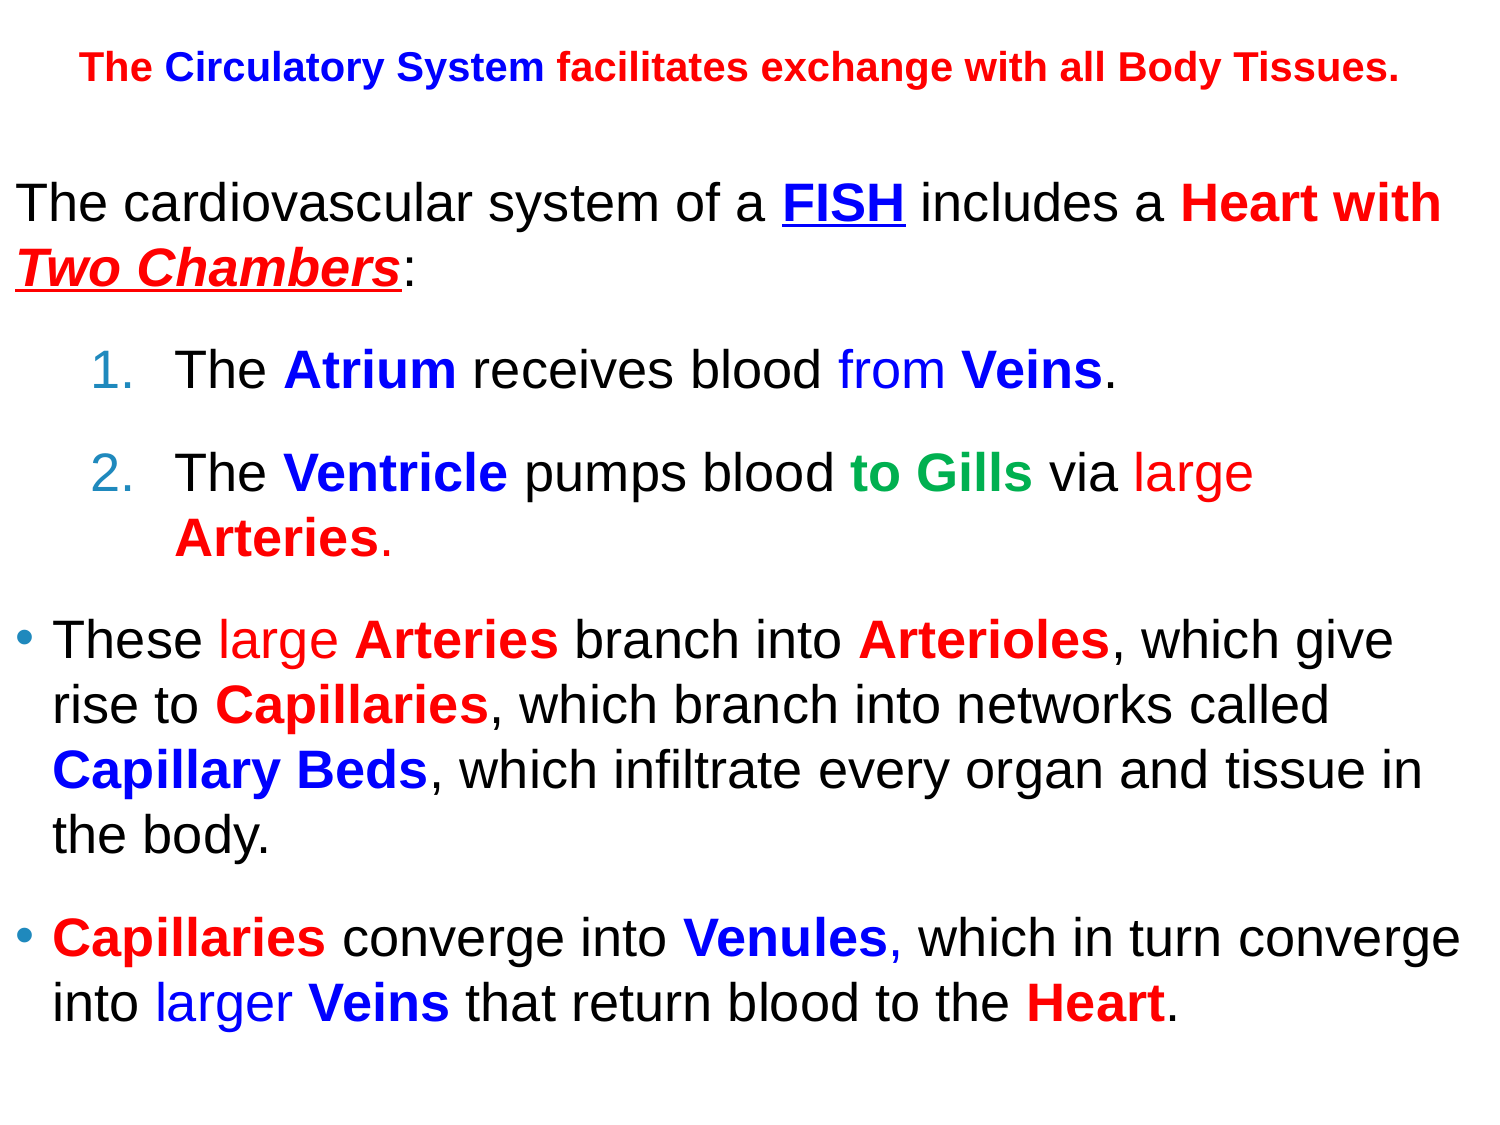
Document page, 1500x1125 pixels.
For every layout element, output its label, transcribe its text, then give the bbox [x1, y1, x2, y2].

list The cardiovascular system of a FISH includes a Heart with Two Chambers: The Atrium receives blood from Veins. The Ventricle pumps blood to Gills via large Arteries. These large Arteries branch into Arterioles, which give rise to Capillaries, which branch into networks called Capillary Beds, which infiltrate every organ and tissue in the body. Capillaries converge into Venules, which in turn converge into larger Veins that return blood to the Heart. [0, 159, 1500, 1064]
title The Circulatory System facilitates exchange with all Body Tissues. [50, 37, 1441, 209]
